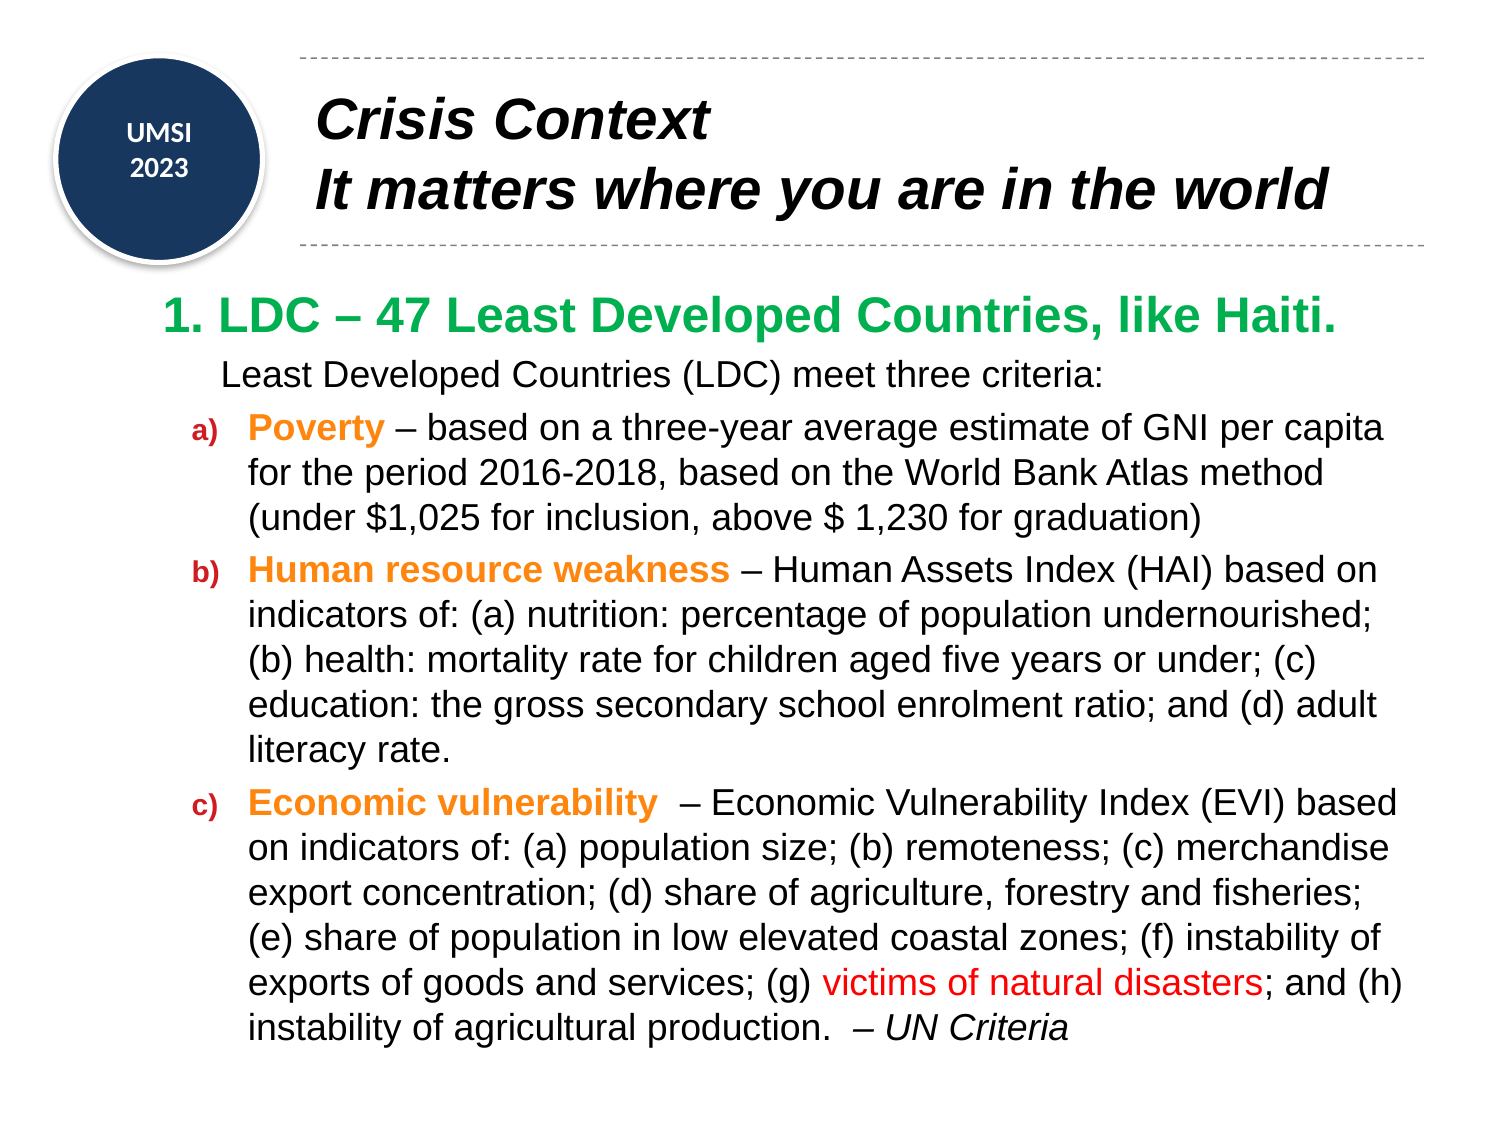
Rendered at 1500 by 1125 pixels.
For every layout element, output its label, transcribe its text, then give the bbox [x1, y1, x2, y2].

list 1. LDC – 47 Least Developed Countries, like Haiti. Least Developed Countries (LDC) meet three criteria: Poverty – based on a three-year average estimate of GNI per capita for the period 2016-2018, based on the World Bank Atlas method (under $1,025 for inclusion, above $ 1,230 for graduation) Human resource weakness – Human Assets Index (HAI) based on indicators of: (a) nutrition: percentage of population undernourished; (b) health: mortality rate for children aged five years or under; (c) education: the gross secondary school enrolment ratio; and (d) adult literacy rate. Economic vulnerability – Economic Vulnerability Index (EVI) based on indicators of: (a) population size; (b) remoteness; (c) merchandise export concentration; (d) share of agriculture, forestry and fisheries; (e) share of population in low elevated coastal zones; (f) instability of exports of goods and services; (g) victims of natural disasters; and (h) instability of agricultural production. – UN Criteria [147, 274, 1426, 963]
title Crisis Context It matters where you are in the world [299, 57, 1426, 246]
